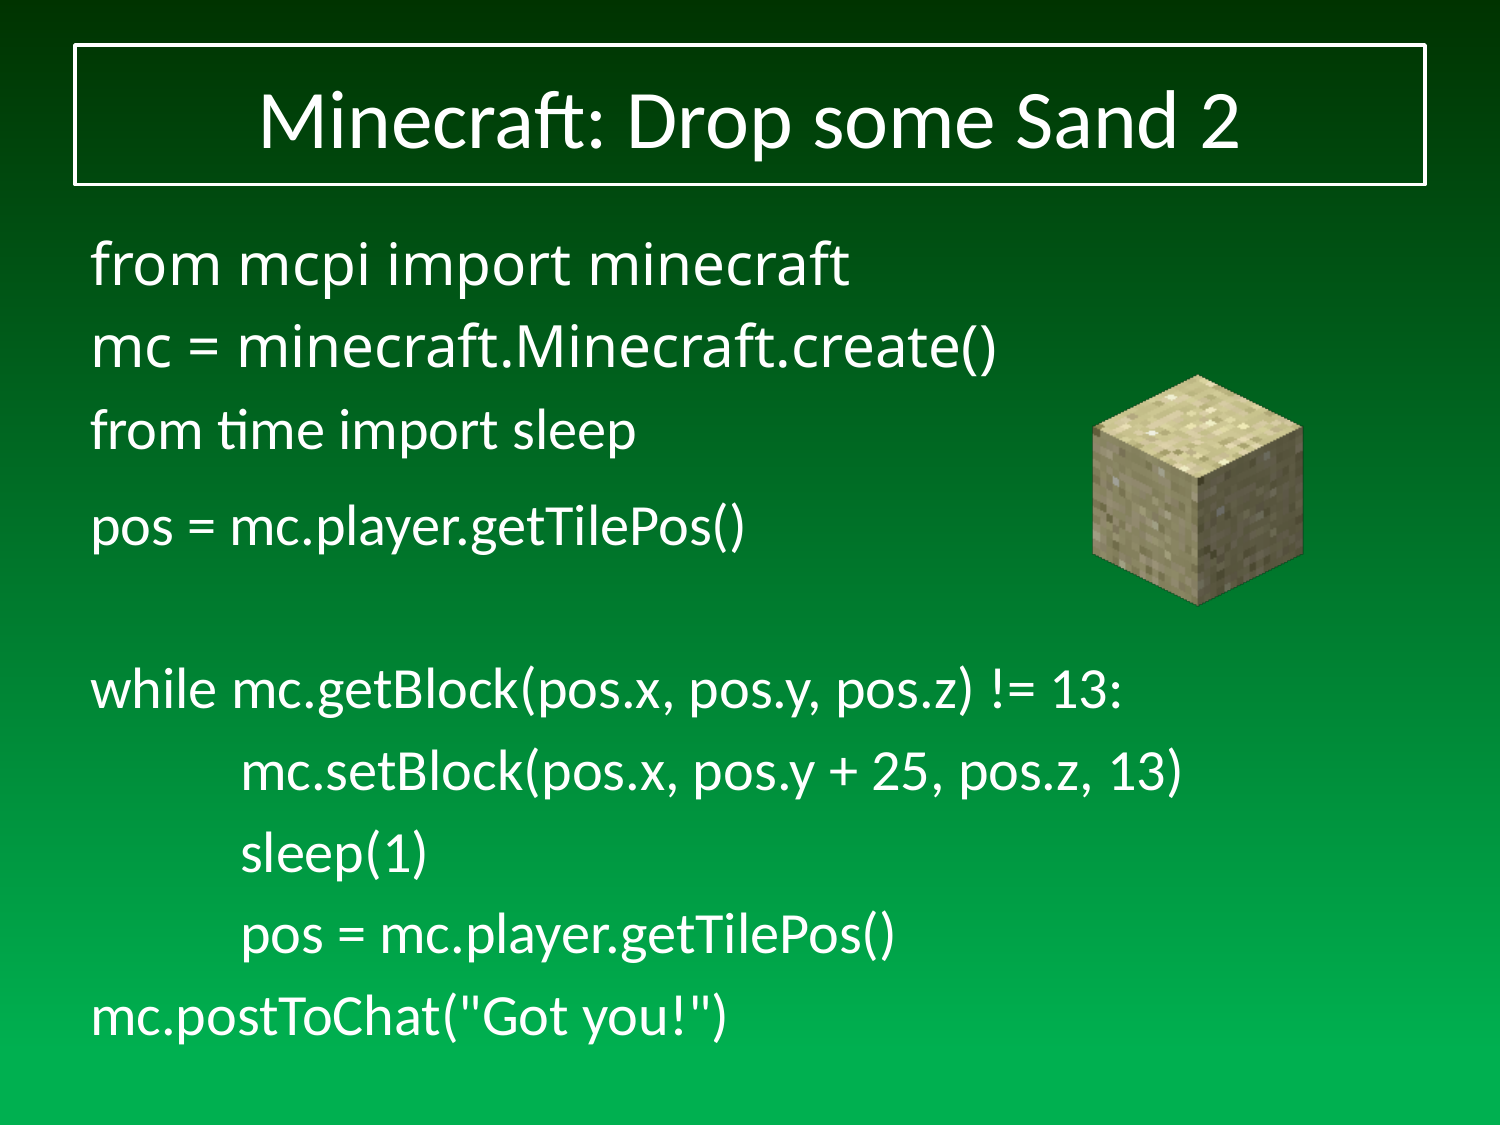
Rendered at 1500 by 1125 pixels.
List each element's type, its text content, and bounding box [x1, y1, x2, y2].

title Minecraft: Drop some Sand 2 [75, 45, 1425, 185]
list from mcpi import minecraft mc = minecraft.Minecraft.create() from time import sleep pos = mc.player.getTilePos() while mc.getBlock(pos.x, pos.y, pos.z) != 13: mc.setBlock(pos.x, pos.y + 25, pos.z, 13) sleep(1) pos = mc.player.getTilePos() mc.postToChat("Got you!") [75, 219, 1459, 1083]
picture [1080, 373, 1316, 609]
